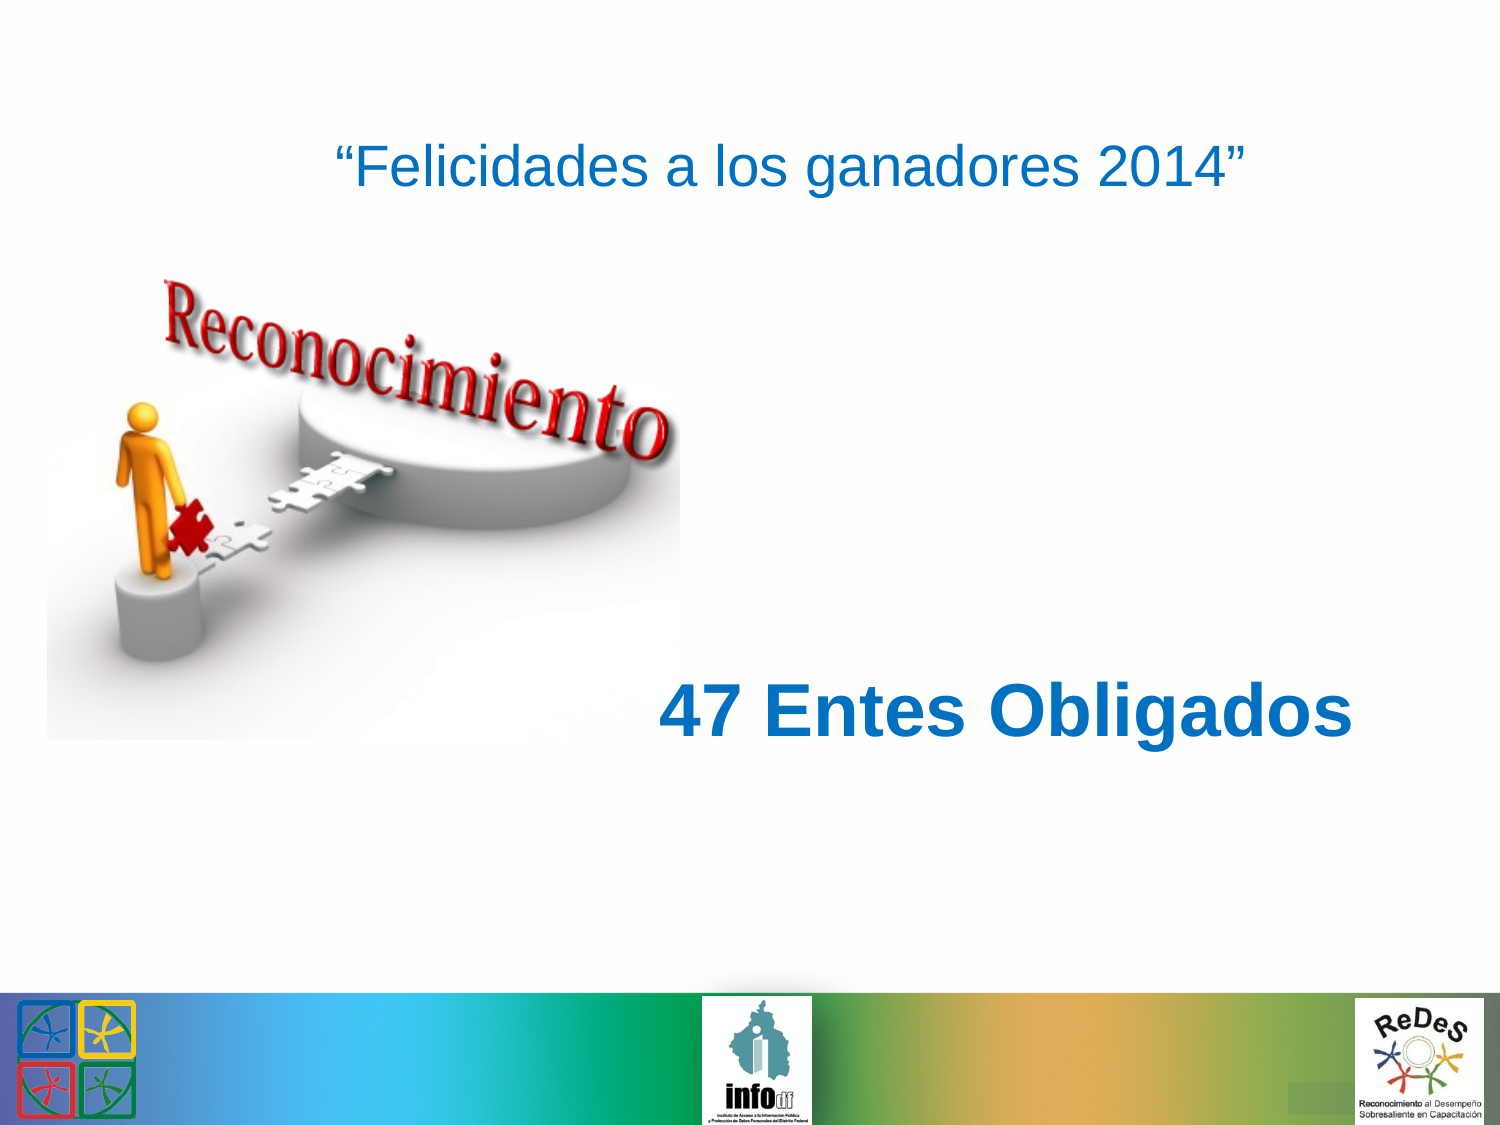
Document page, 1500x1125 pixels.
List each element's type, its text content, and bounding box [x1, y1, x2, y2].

text_box 47 Entes Obligados [617, 653, 1397, 759]
text_box “Felicidades a los ganadores 2014” [253, 121, 1329, 206]
picture [0, 0, 1500, 1125]
